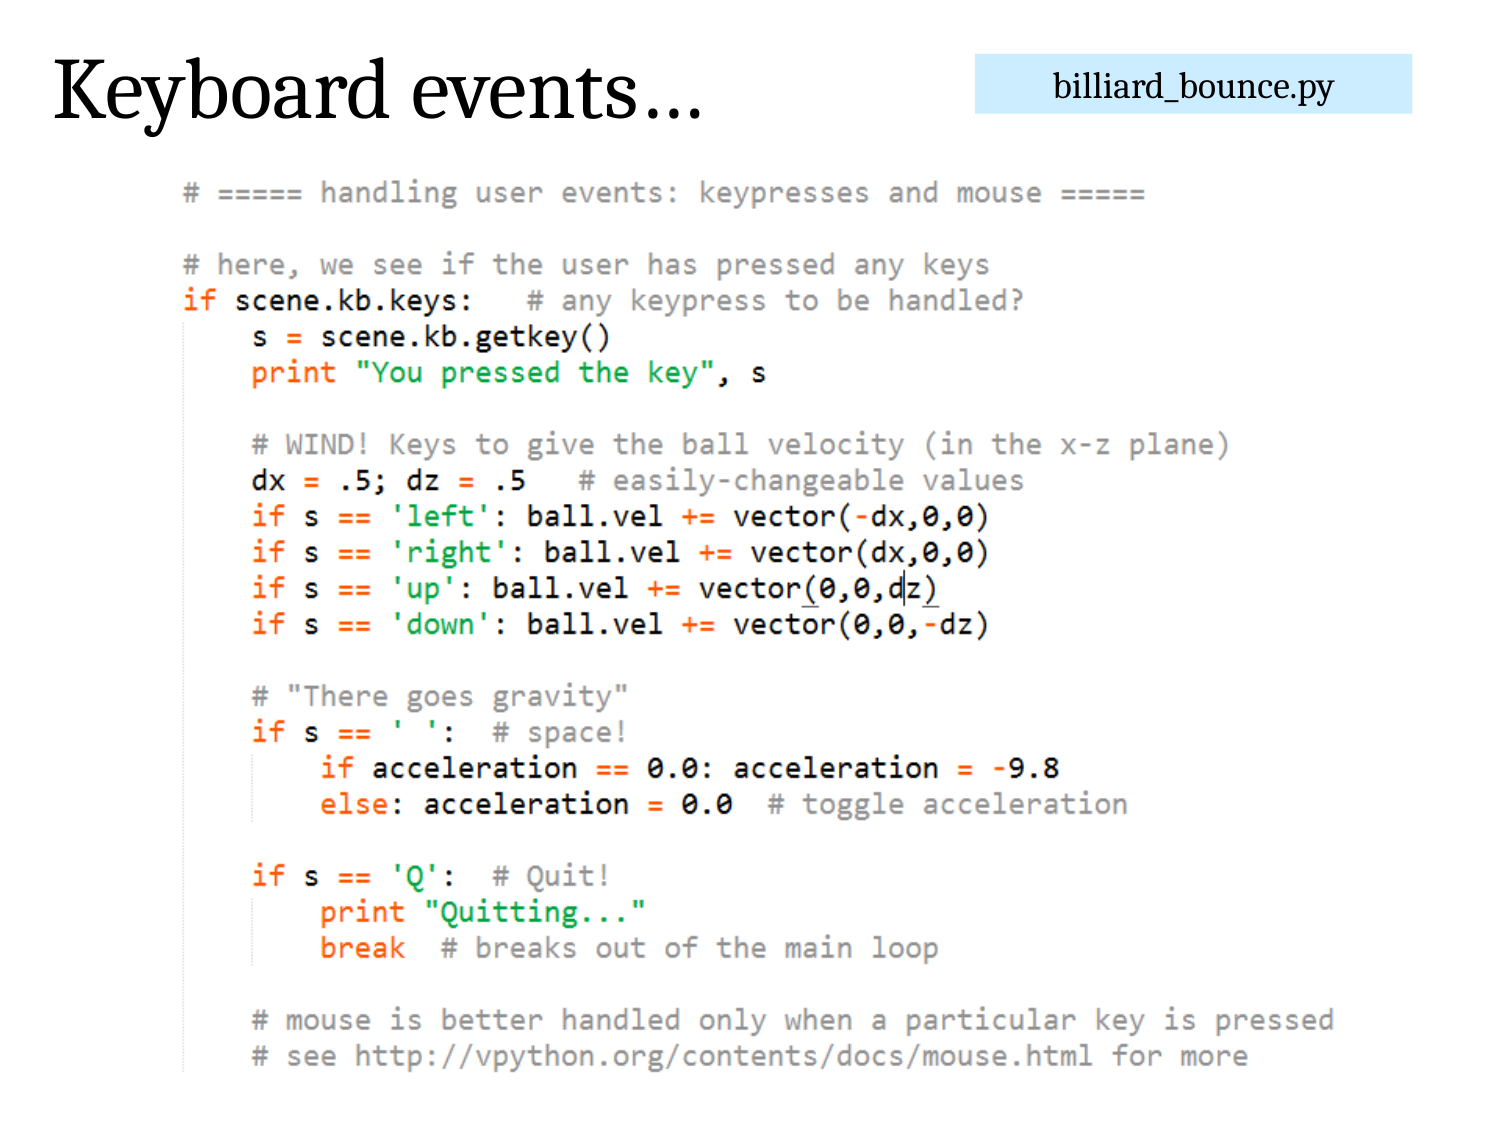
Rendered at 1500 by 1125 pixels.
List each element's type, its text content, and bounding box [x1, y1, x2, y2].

text_box Keyboard events… [37, 23, 1013, 144]
text_box billiard_bounce.py [974, 53, 1413, 114]
picture [153, 162, 1355, 1077]
